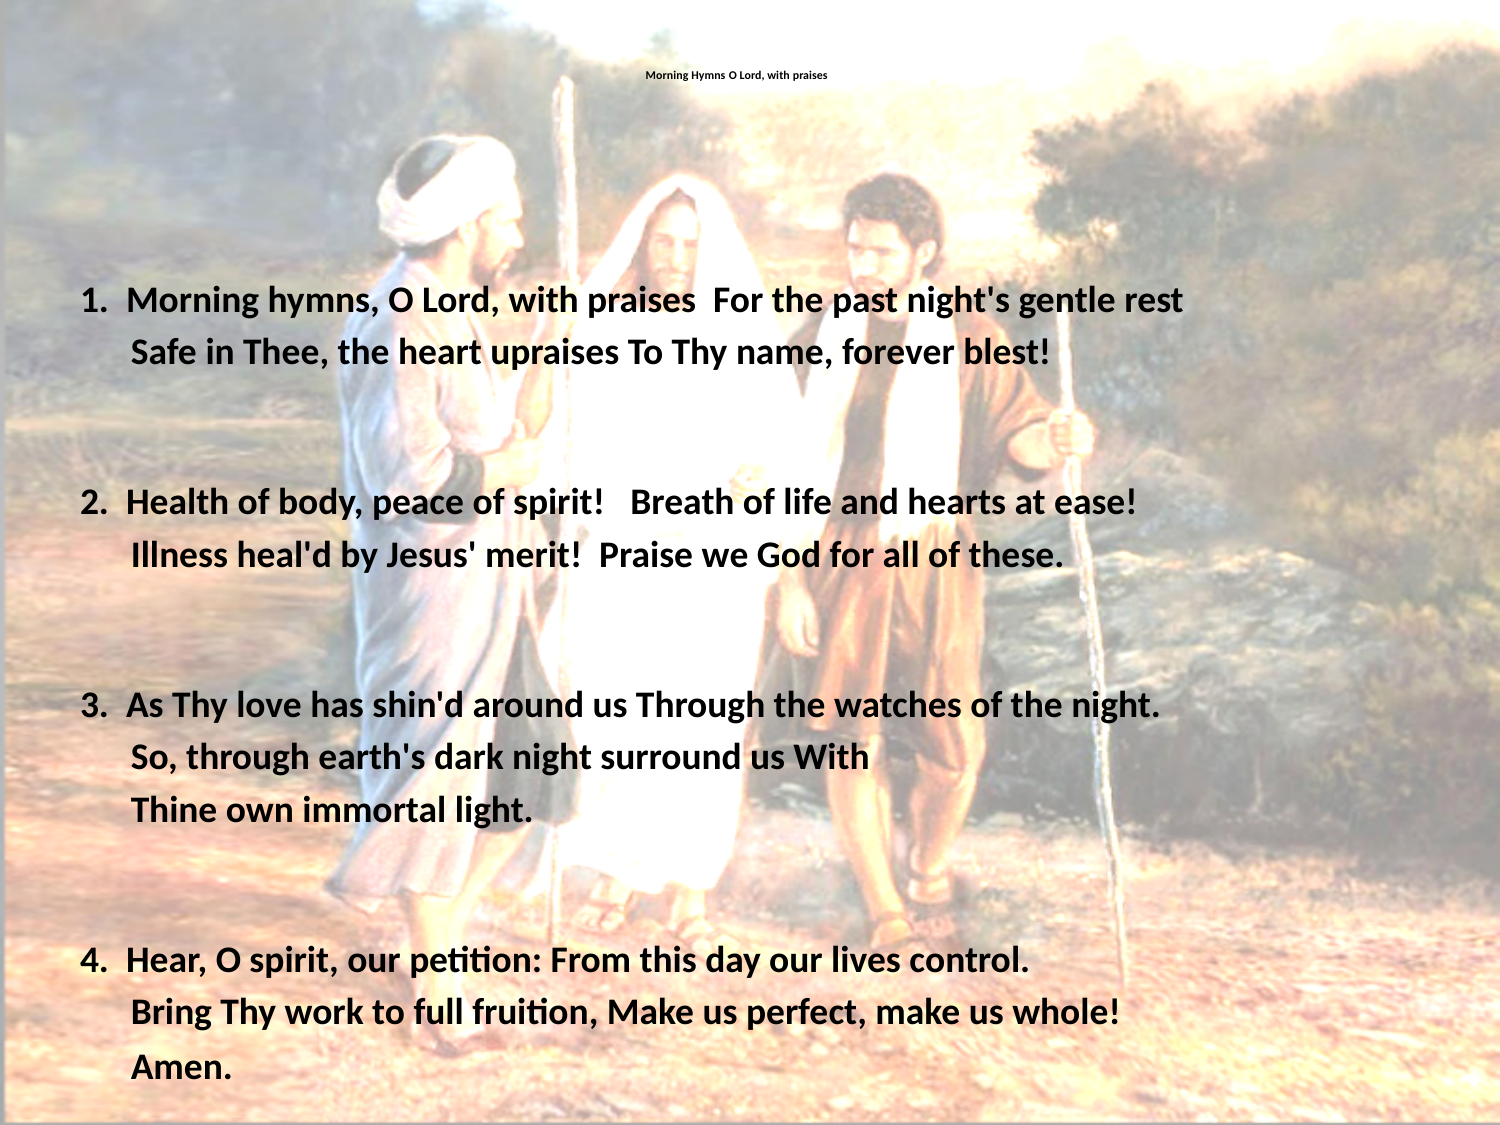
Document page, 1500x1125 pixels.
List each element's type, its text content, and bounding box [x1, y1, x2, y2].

title Morning Hymns O Lord, with praises [88, 42, 1388, 102]
list 1. Morning hymns, O Lord, with praises For the past night's gentle rest Safe in Thee, the heart upraises To Thy name, forever blest! 2. Health of body, peace of spirit! Breath of life and hearts at ease! Illness heal'd by Jesus' merit! Praise we God for all of these. 3. As Thy love has shin'd around us Through the watches of the night. So, through earth's dark night surround us With Thine own immortal light. 4. Hear, O spirit, our petition: From this day our lives control. Bring Thy work to full fruition, Make us perfect, make us whole! Amen. [64, 267, 1235, 1010]
